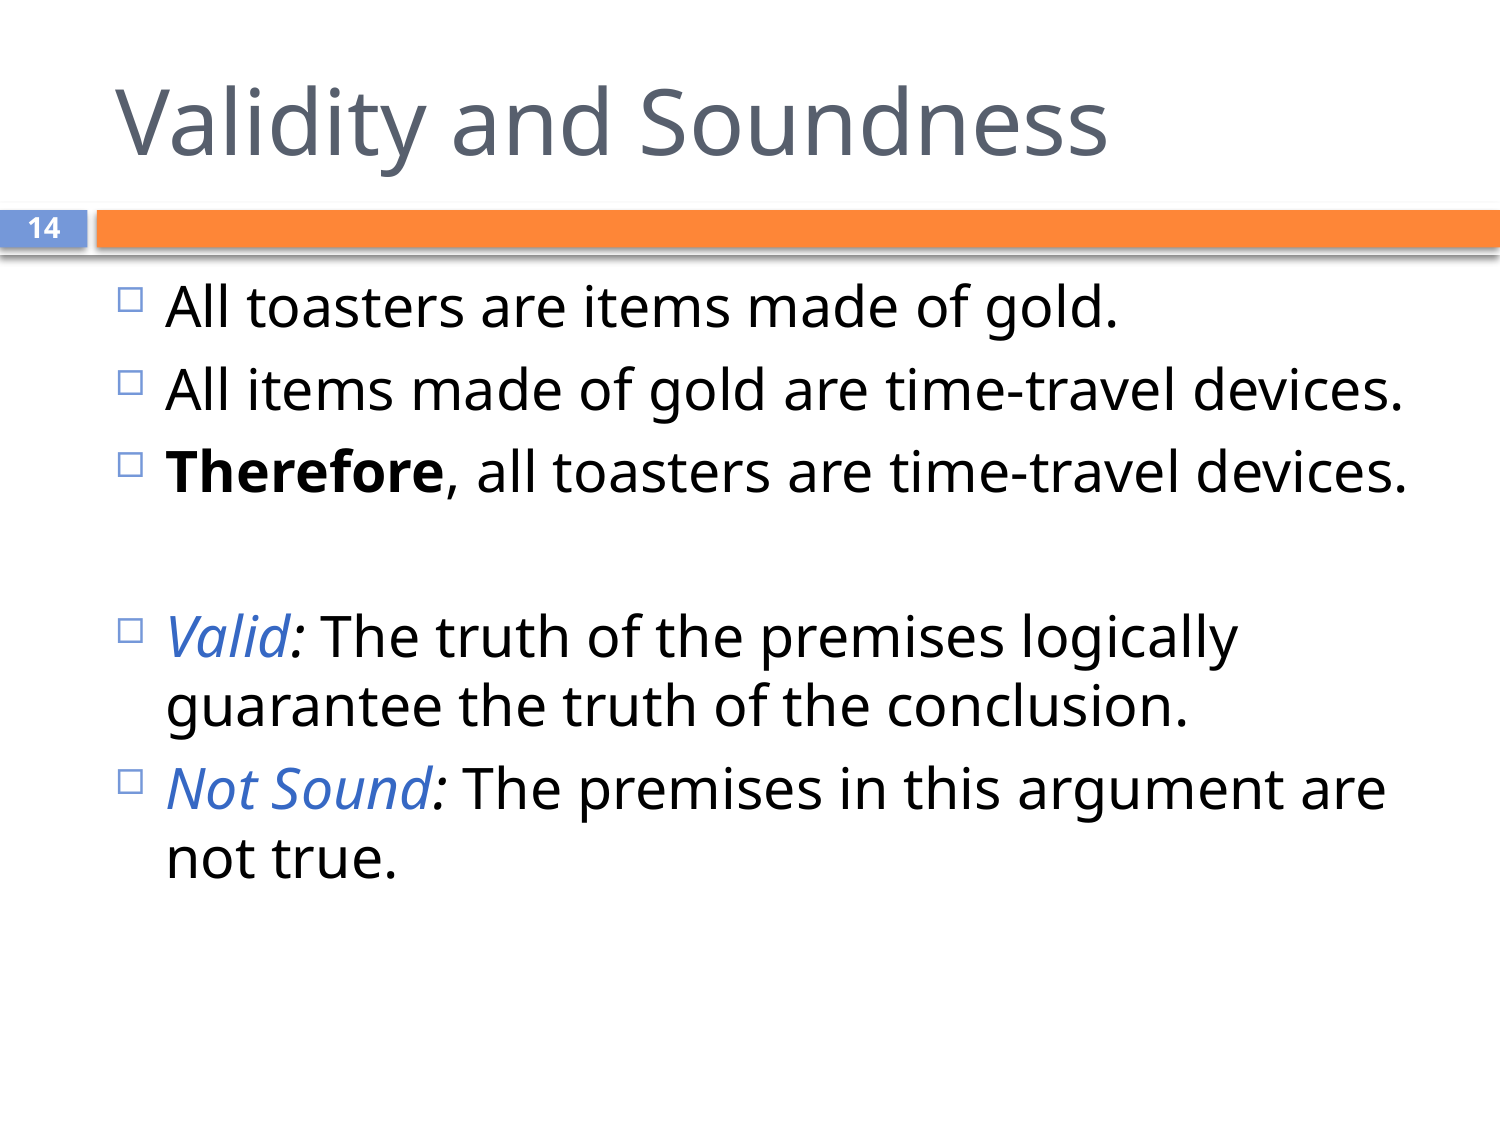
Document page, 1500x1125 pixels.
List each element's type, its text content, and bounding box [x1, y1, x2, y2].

slide_number 14 [0, 208, 88, 249]
title Validity and Soundness [100, 37, 1438, 200]
list All toasters are items made of gold. All items made of gold are time-travel devices. Therefore, all toasters are time-travel devices. Valid: The truth of the premises logically guarantee the truth of the conclusion. Not Sound: The premises in this argument are not true. [100, 262, 1438, 1000]
